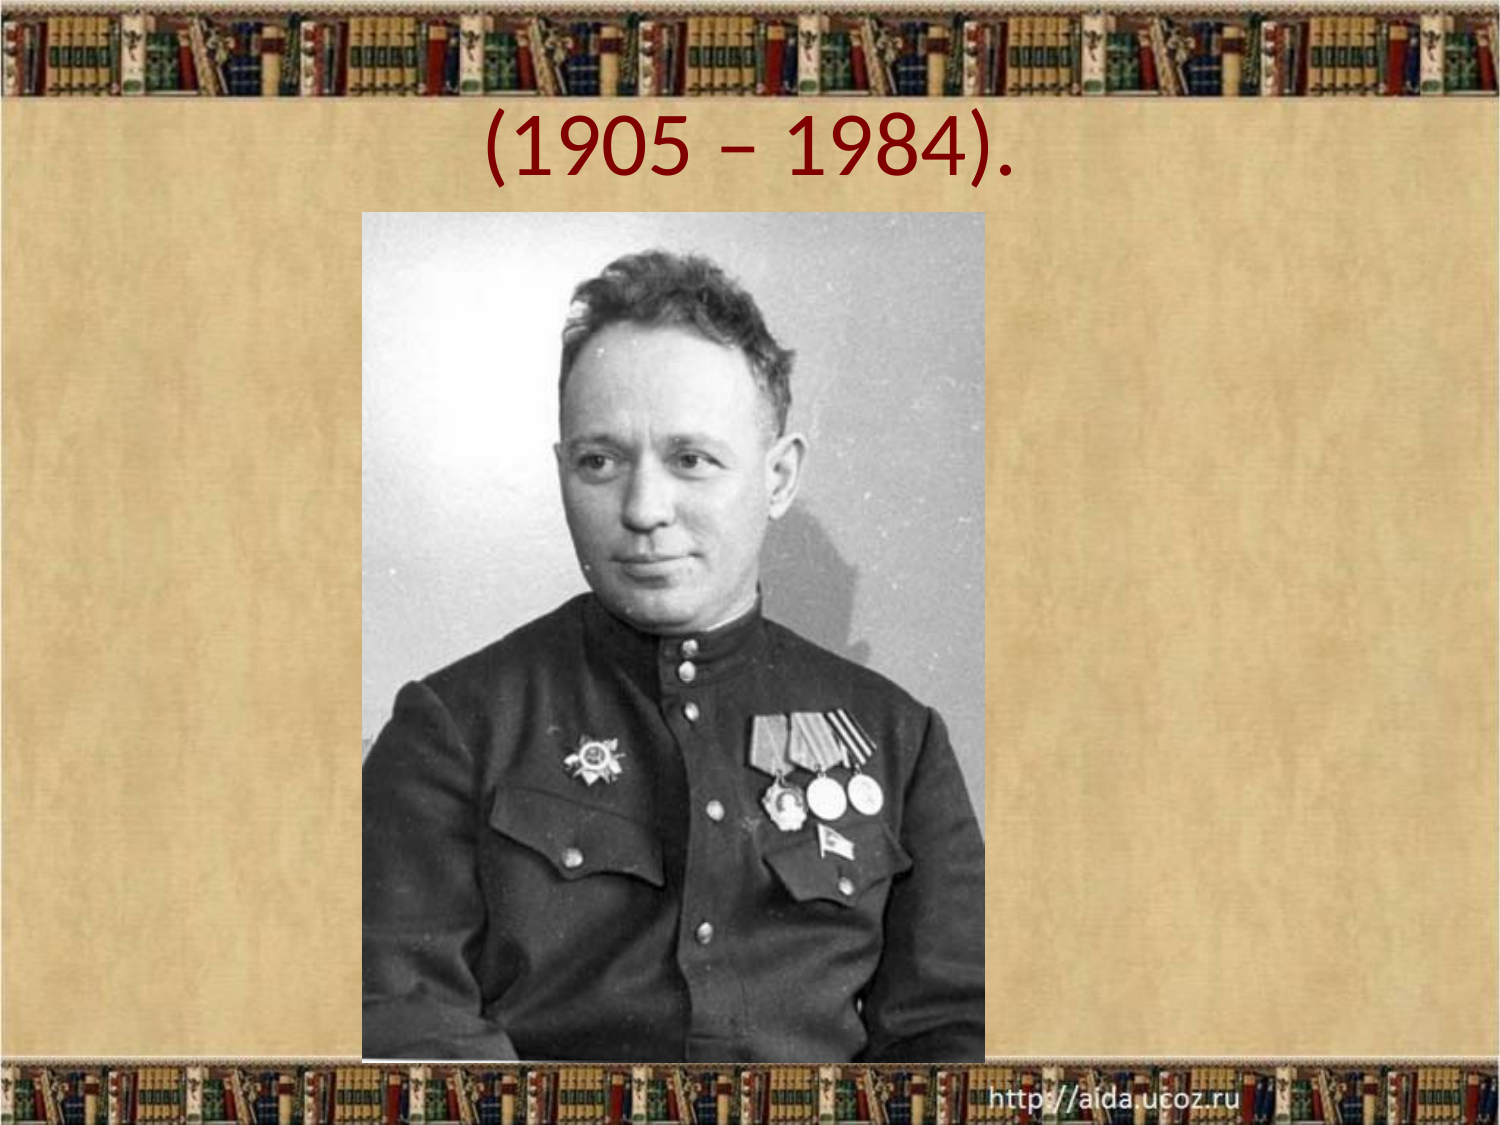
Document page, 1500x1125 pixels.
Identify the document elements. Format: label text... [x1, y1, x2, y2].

title (1905 – 1984). [75, 45, 1425, 233]
picture [0, 0, 1500, 1125]
